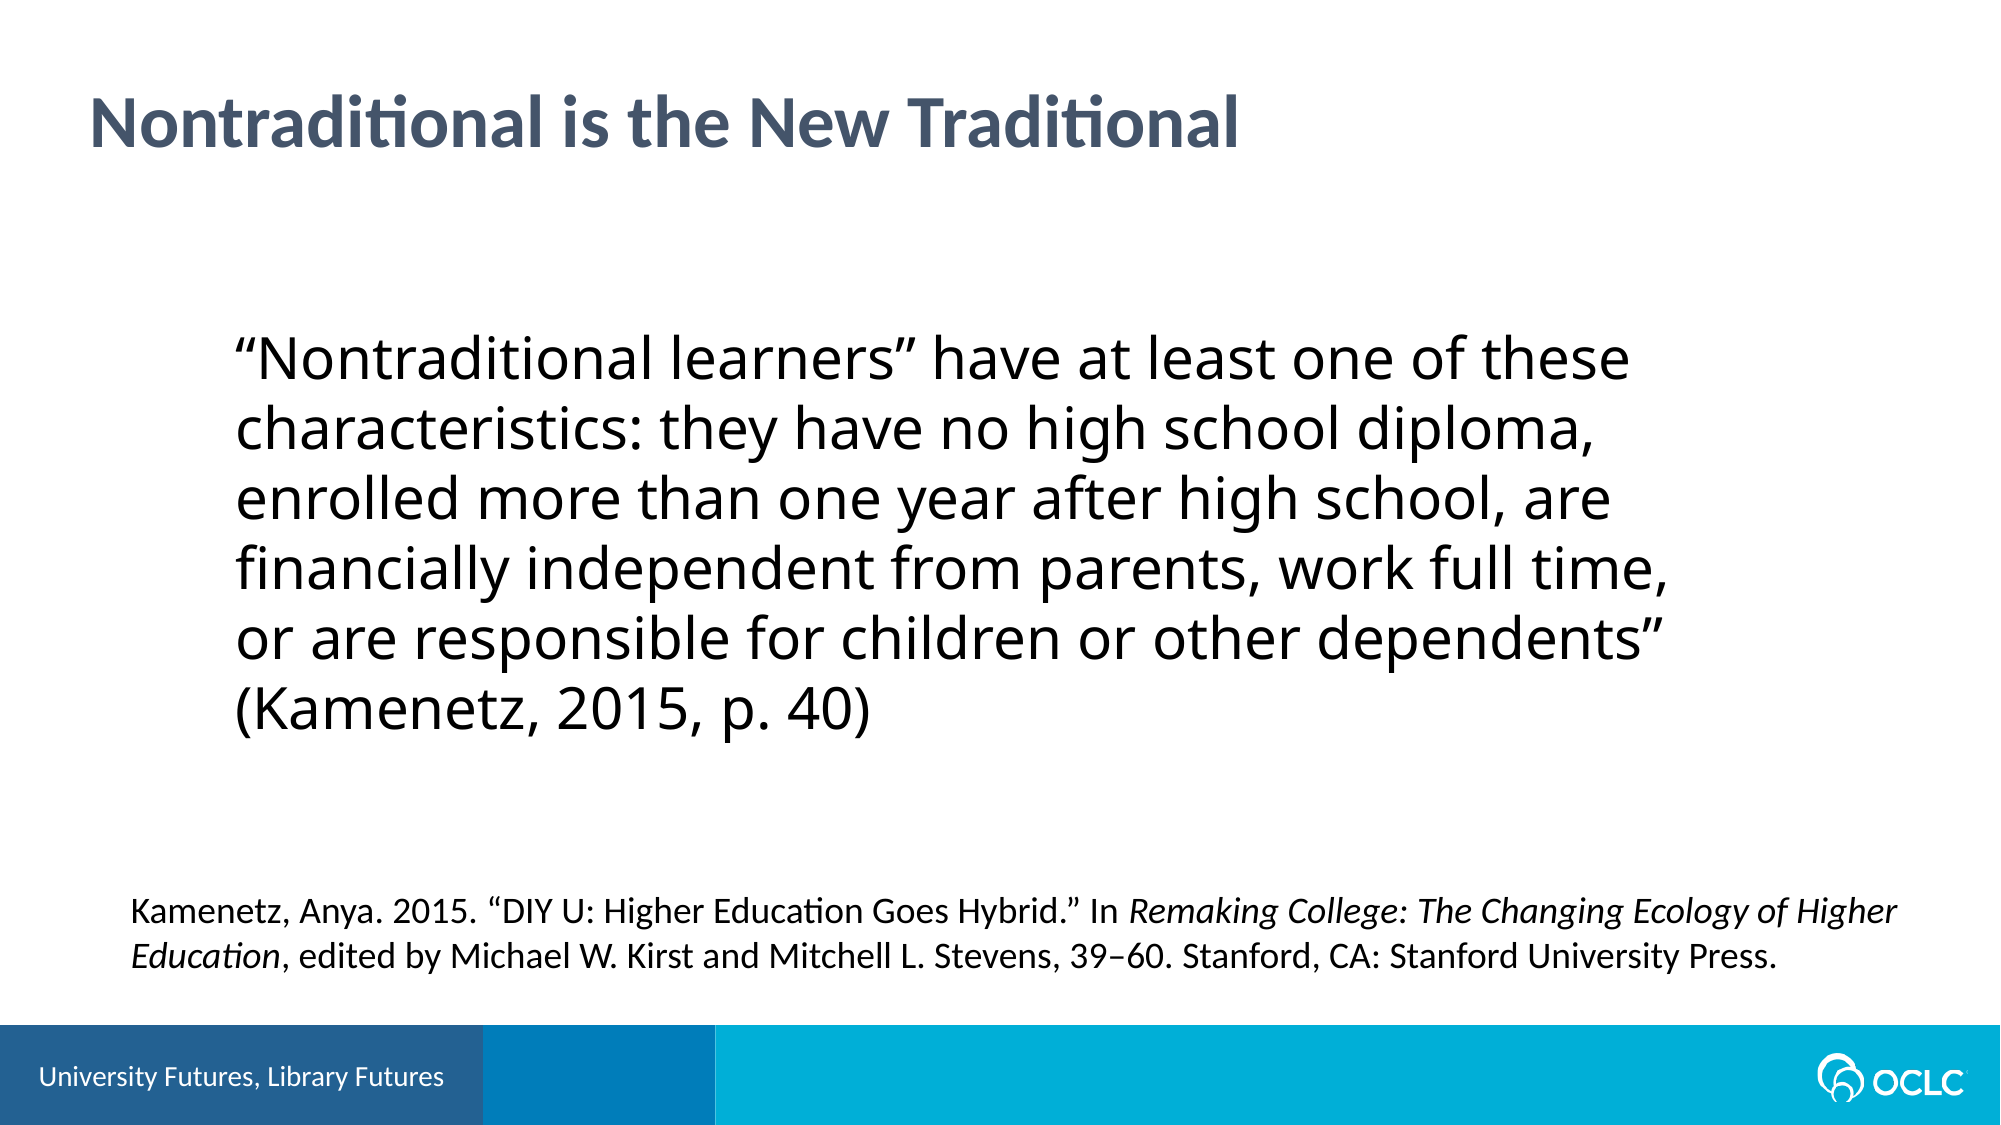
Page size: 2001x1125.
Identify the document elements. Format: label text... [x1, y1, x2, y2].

text_box Kamenetz, Anya. 2015. “DIY U: Higher Education Goes Hybrid.” In Remaking College: The Changing Ecology of Higher Education, edited by Michael W. Kirst and Mitchell L. Stevens, 39–60. Stanford, CA: Stanford University Press. [116, 878, 2000, 984]
list Nontraditional is the New Traditional [74, 75, 1921, 226]
text_box “Nontraditional learners” have at least one of these characteristics: they have no high school diploma, enrolled more than one year after high school, are financially independent from parents, work full time, or are responsible for children or other dependents” (Kamenetz, 2015, p. 40) [145, 313, 1730, 749]
